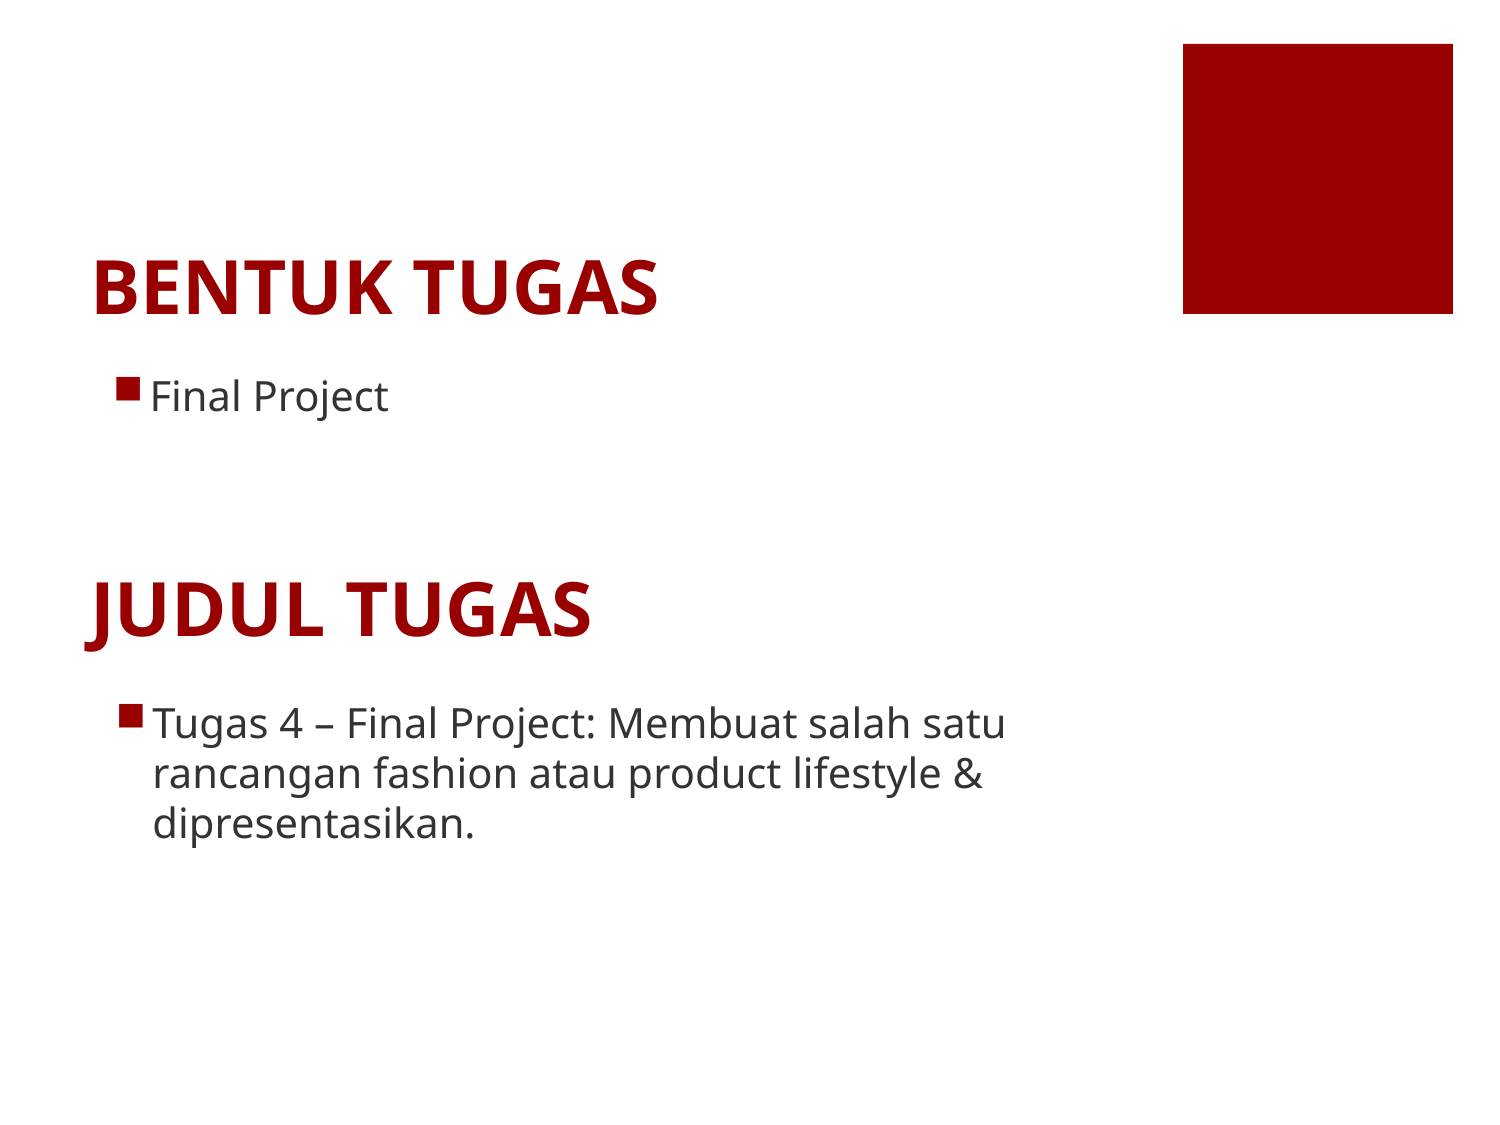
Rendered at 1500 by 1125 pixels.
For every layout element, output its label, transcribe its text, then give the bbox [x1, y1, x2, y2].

list Final Project [97, 362, 1165, 519]
text_box Tugas 4 – Final Project: Membuat salah satu rancangan fashion atau product lifestyle & dipresentasikan. [99, 688, 1168, 876]
text_box JUDUL TUGAS [75, 471, 1143, 660]
title BENTUK TUGAS [75, 149, 1143, 338]
